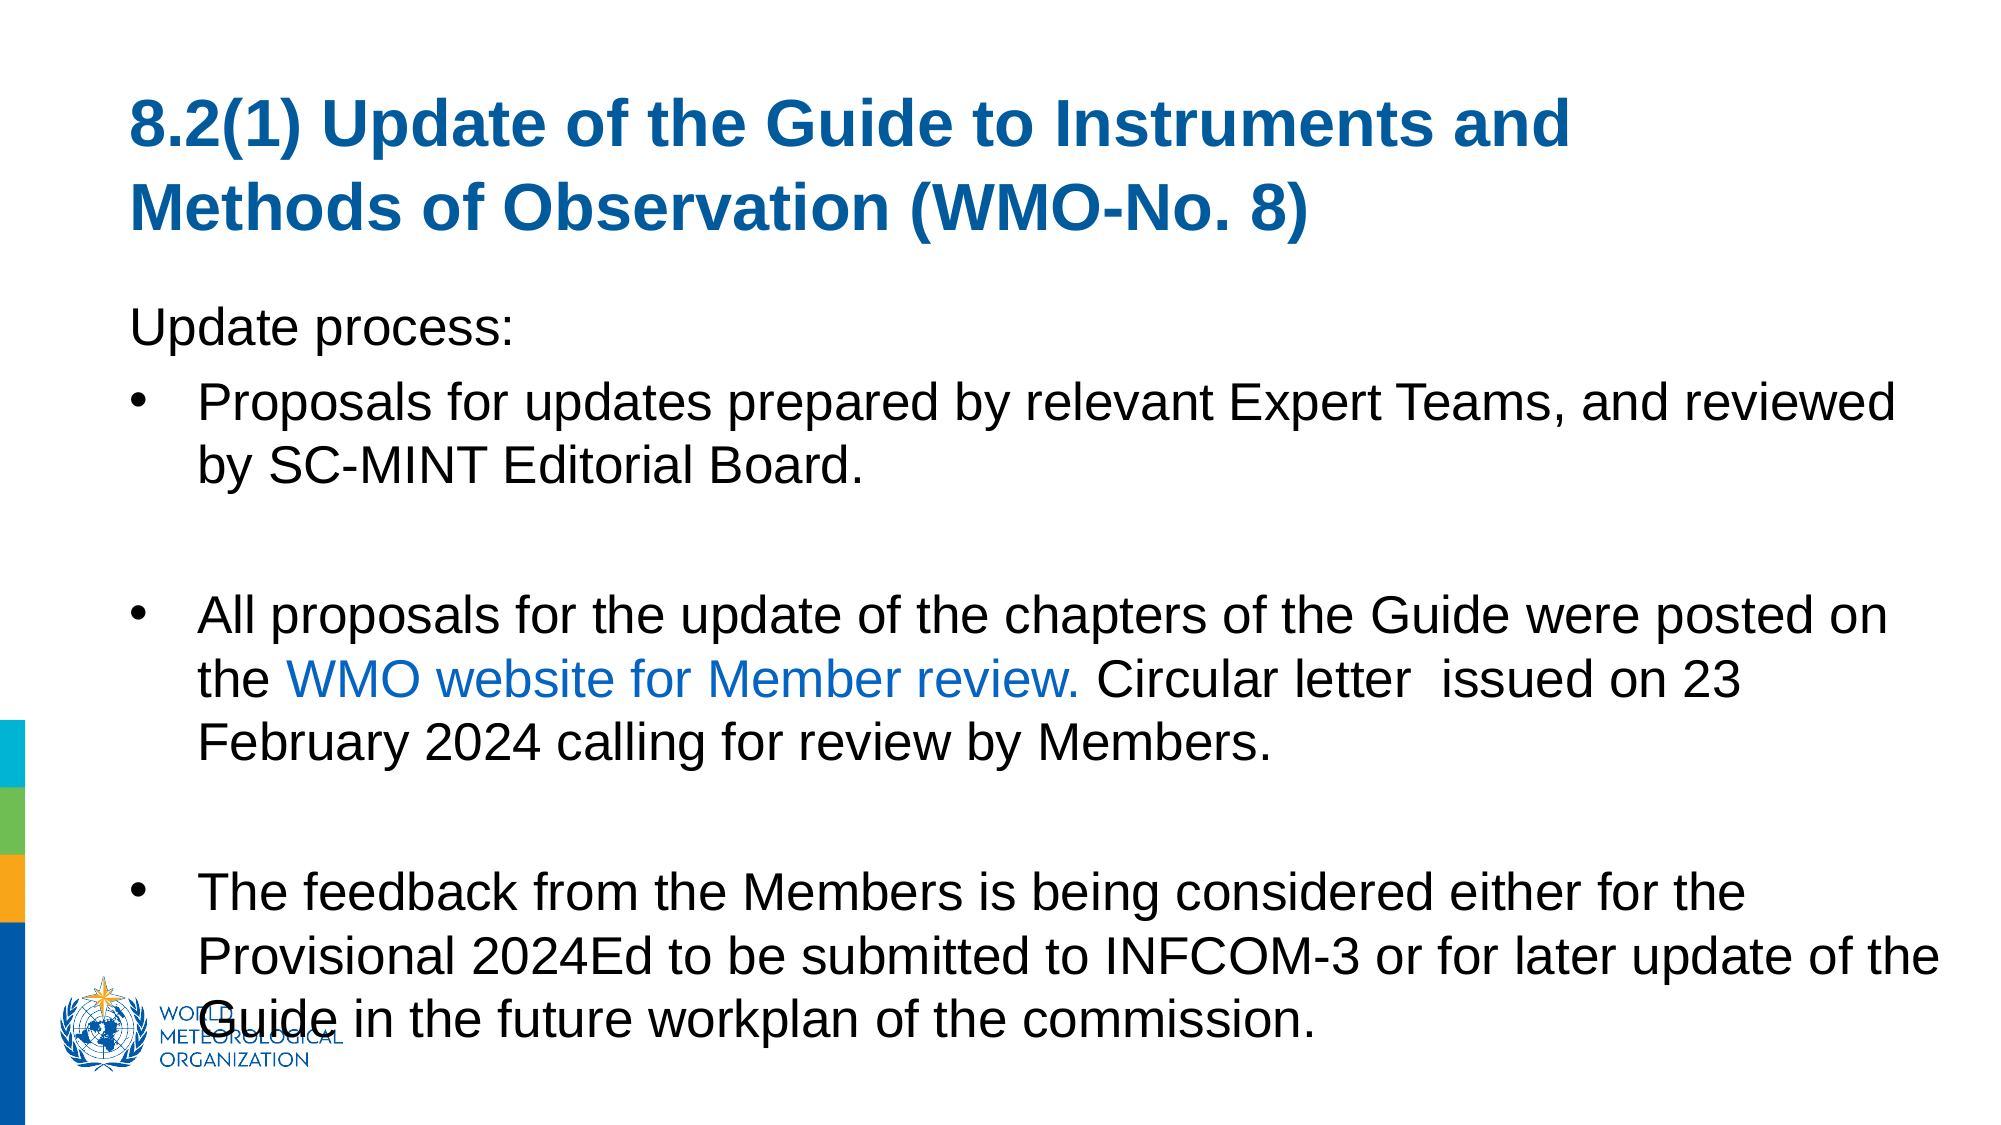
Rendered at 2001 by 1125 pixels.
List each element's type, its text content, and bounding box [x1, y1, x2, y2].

picture [0, 0, 2001, 1125]
text_box Update process: Proposals for updates prepared by relevant Expert Teams, and reviewed by SC-MINT Editorial Board. All proposals for the update of the chapters of the Guide were posted on the WMO website for Member review. Circular letter issued on 23 February 2024 calling for review by Members. The feedback from the Members is being considered either for the Provisional 2024Ed to be submitted to INFCOM-3 or for later update of the Guide in the future workplan of the commission. [129, 292, 1944, 1049]
text_box 8.2(1) Update of the Guide to Instruments and Methods of Observation (WMO-No. 8) [129, 75, 1846, 244]
